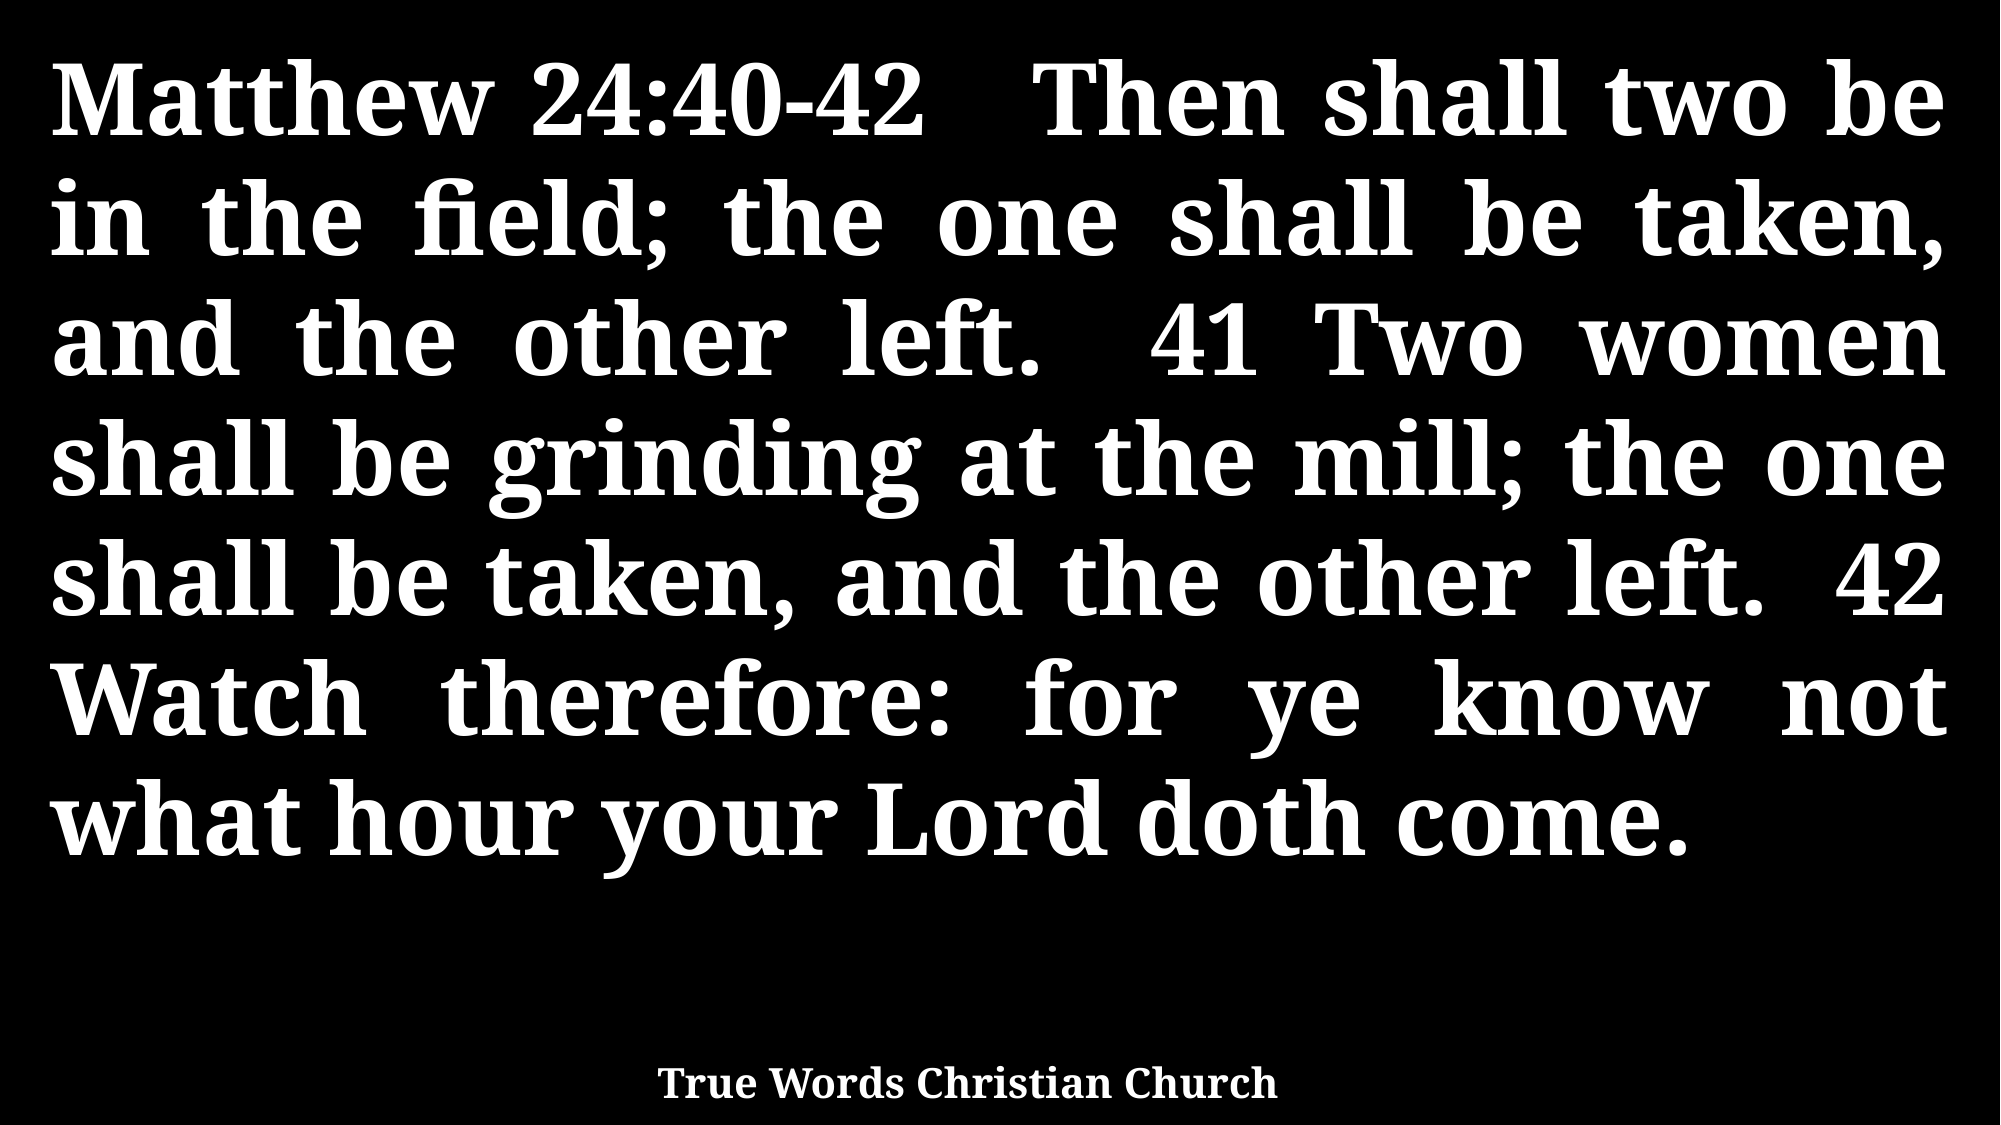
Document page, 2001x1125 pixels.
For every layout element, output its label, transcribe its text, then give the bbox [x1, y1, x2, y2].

text_box Matthew 24:40-42 Then shall two be in the field; the one shall be taken, and the other left. 41 Two women shall be grinding at the mill; the one shall be taken, and the other left. 42 Watch therefore: for ye know not what hour your Lord doth come. [35, 28, 1965, 883]
text_box True Words Christian Church [642, 1049, 1294, 1114]
